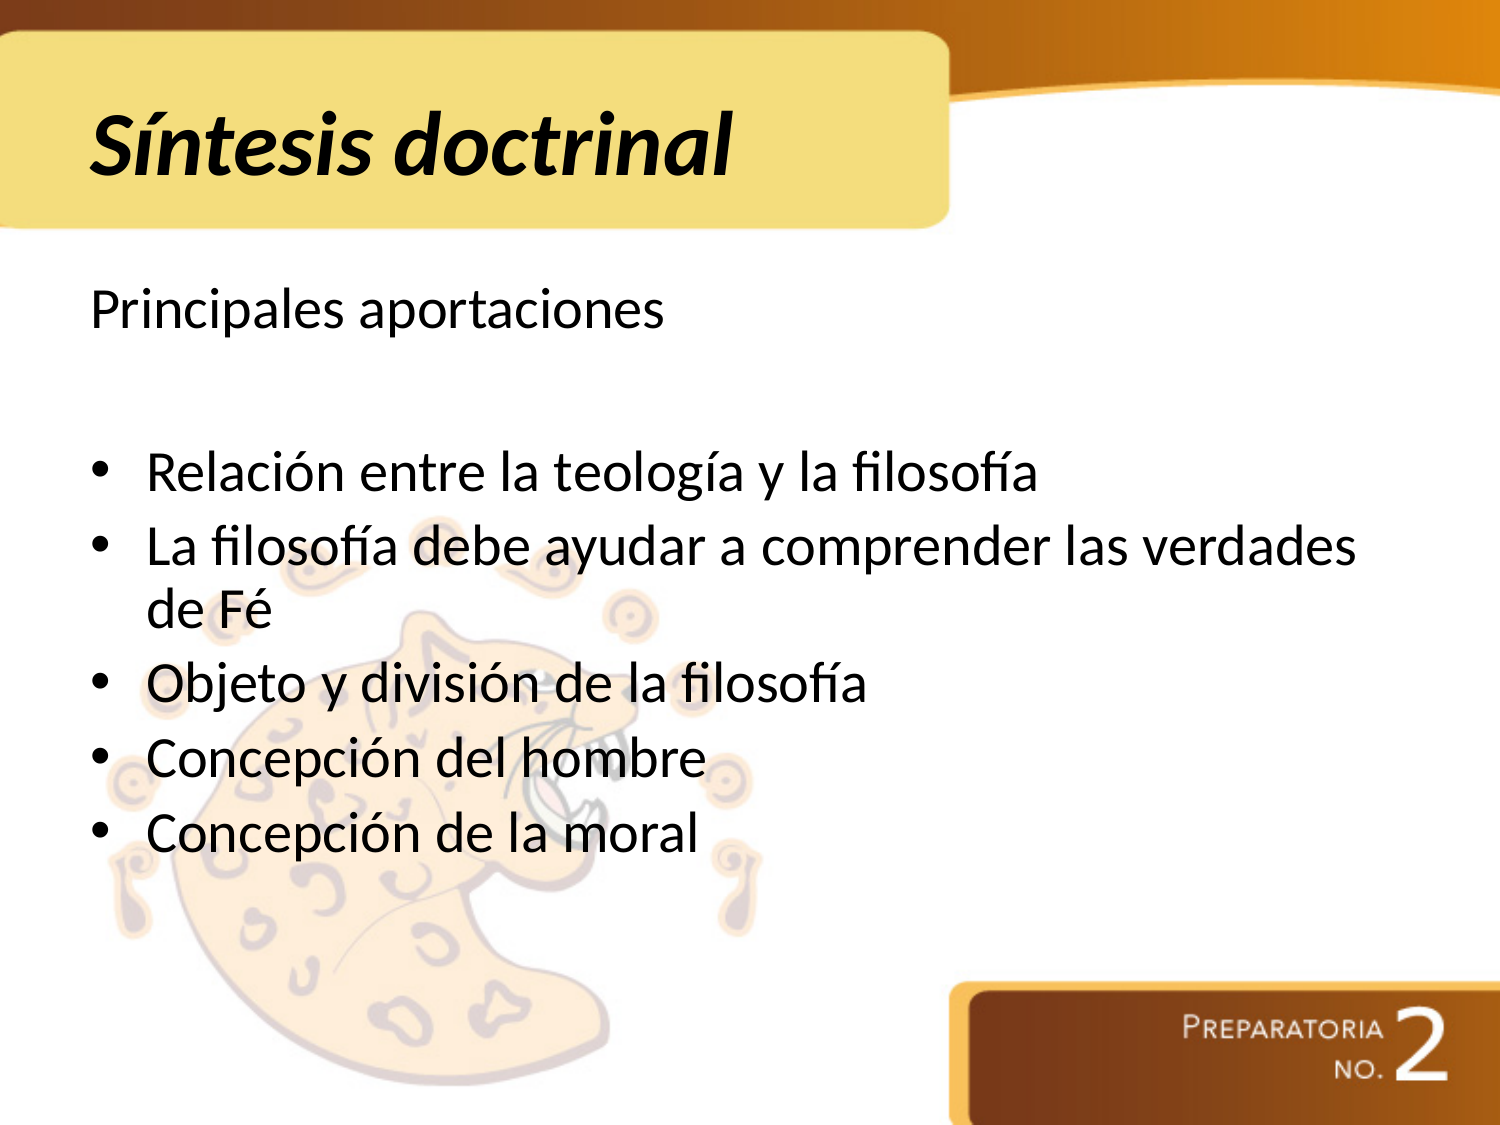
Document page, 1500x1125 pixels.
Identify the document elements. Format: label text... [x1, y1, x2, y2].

picture [0, 0, 1500, 1125]
title Síntesis doctrinal [75, 45, 928, 233]
list Principales aportaciones Relación entre la teología y la filosofía La filosofía debe ayudar a comprender las verdades de Fé Objeto y división de la filosofía Concepción del hombre Concepción de la moral [75, 262, 1425, 1005]
